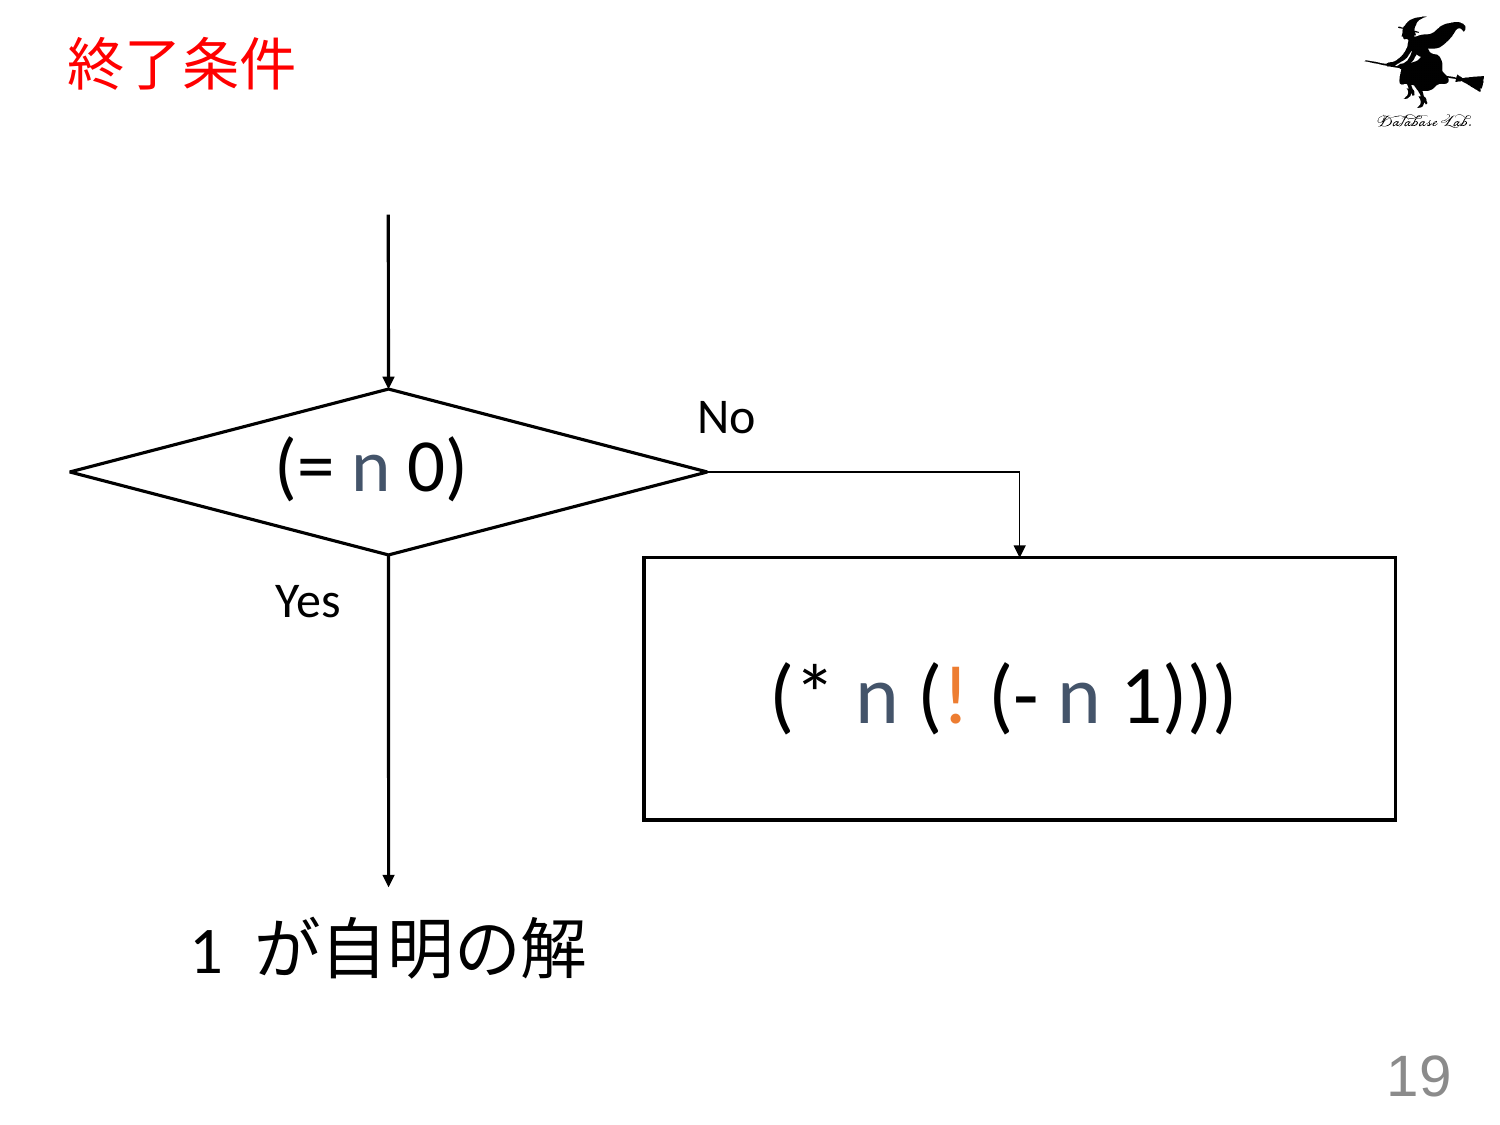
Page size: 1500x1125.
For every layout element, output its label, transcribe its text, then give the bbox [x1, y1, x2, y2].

text_box [643, 557, 1396, 821]
text_box [69, 413, 707, 555]
text_box Yes [261, 560, 357, 635]
text_box [382, 214, 395, 390]
text_box [382, 554, 395, 888]
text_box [708, 472, 1020, 557]
text_box 1 が自明の解 [174, 899, 603, 995]
title 終了条件 [52, 28, 1441, 106]
text_box (* n (! (- n 1))) [754, 647, 1322, 748]
picture [1362, 14, 1486, 130]
text_box [311, 389, 466, 409]
text_box No [682, 376, 772, 451]
text_box (= n 0) [259, 409, 484, 515]
slide_number 19 [1129, 1042, 1467, 1103]
